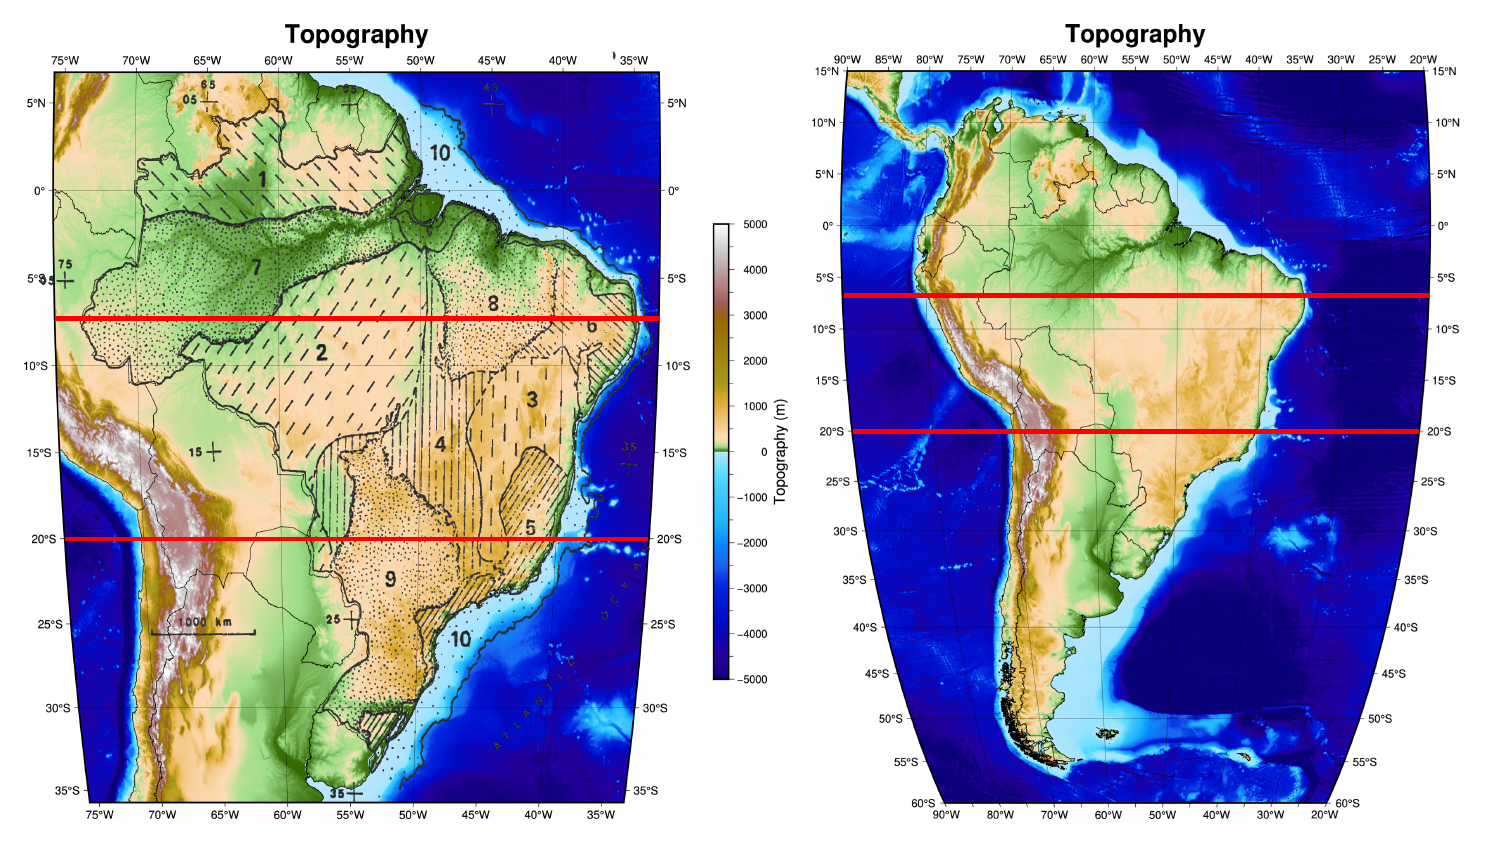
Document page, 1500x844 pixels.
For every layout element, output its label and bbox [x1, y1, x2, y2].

picture [812, 24, 1475, 819]
picture [24, 24, 788, 823]
